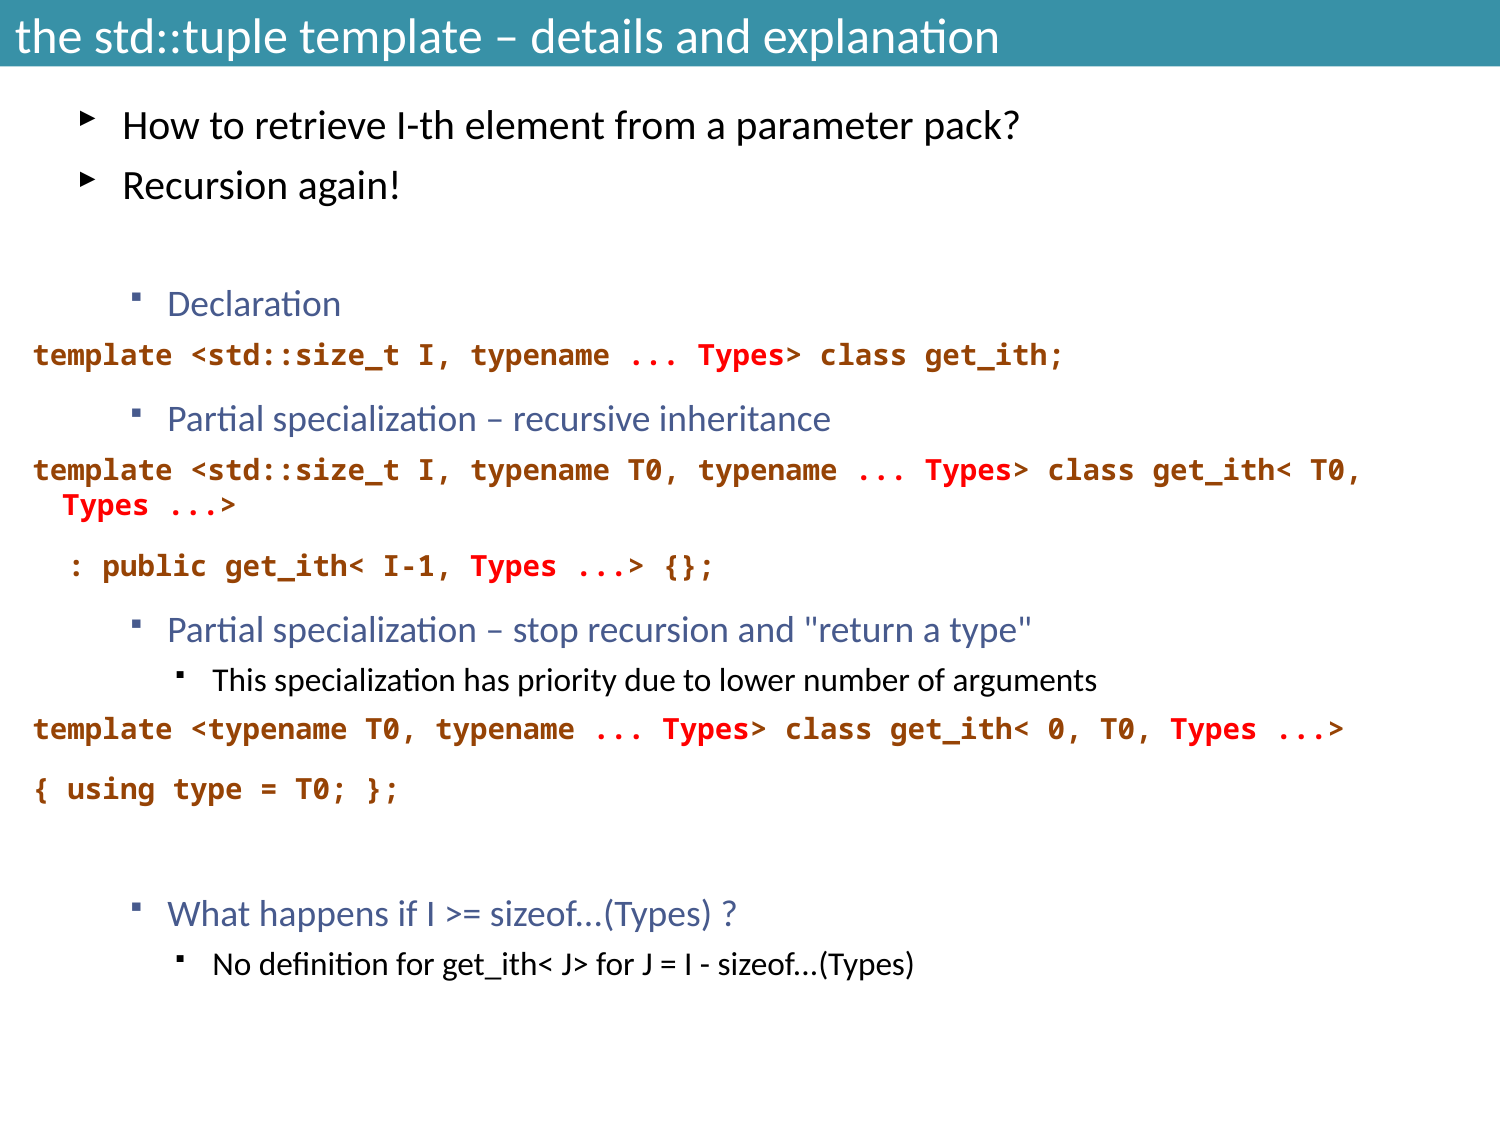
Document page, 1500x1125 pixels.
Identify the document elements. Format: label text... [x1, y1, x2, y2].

list How to retrieve I-th element from a parameter pack? Recursion again! Declaration template <std::size_t I, typename ... Types> class get_ith; Partial specialization – recursive inheritance template <std::size_t I, typename T0, typename ... Types> class get_ith< T0, Types ...> : public get_ith< I-1, Types ...> {}; Partial specialization – stop recursion and "return a type" This specialization has priority due to lower number of arguments template <typename T0, typename ... Types> class get_ith< 0, T0, Types ...> { using type = T0; }; What happens if I >= sizeof...(Types) ? No definition for get_ith< J> for J = I - sizeof...(Types) [17, 90, 1483, 1059]
title the std::tuple template – details and explanation [0, 0, 1500, 67]
